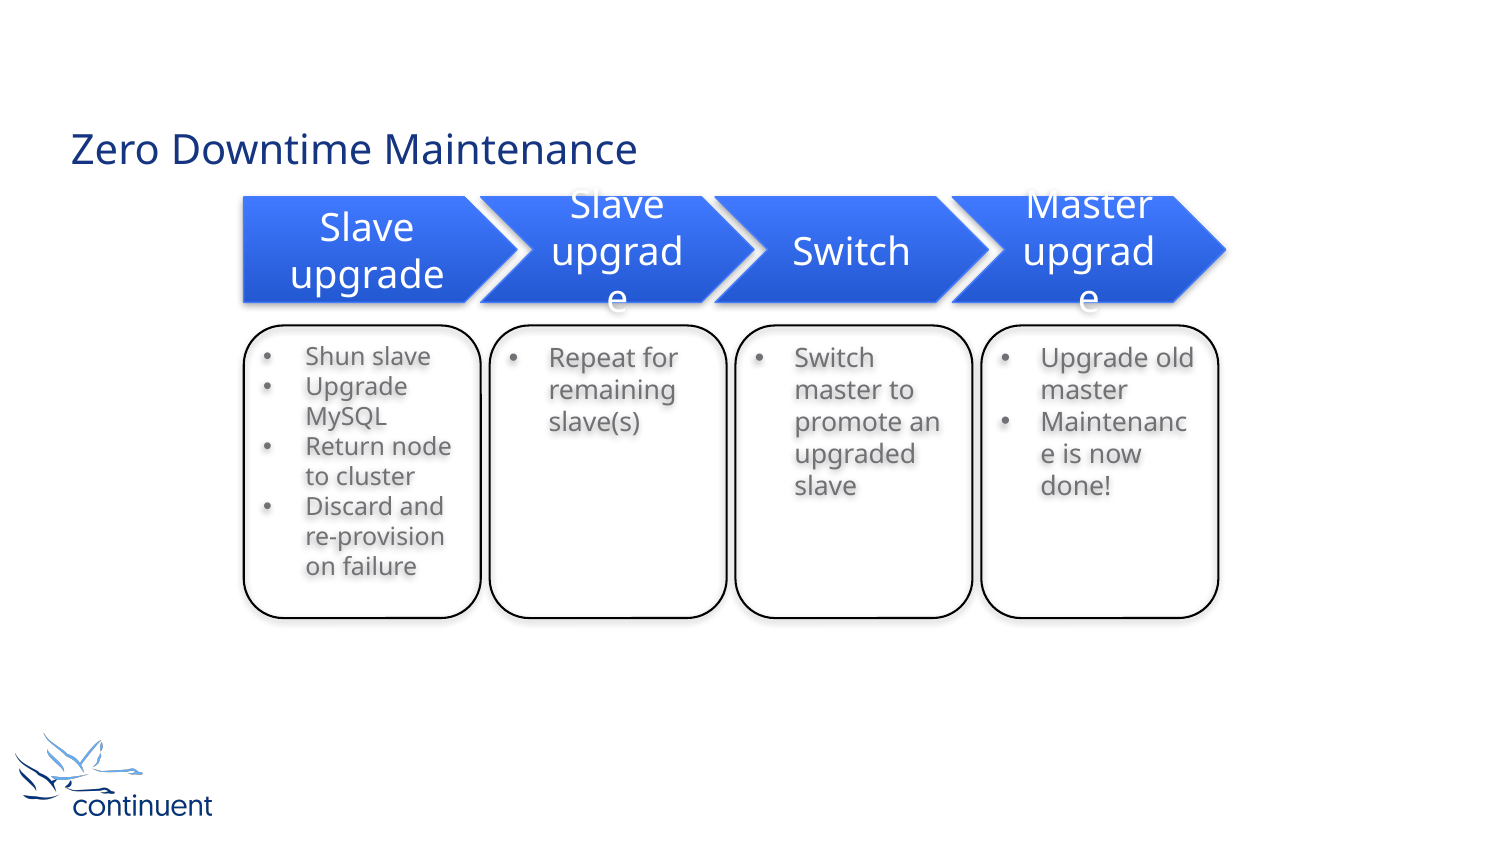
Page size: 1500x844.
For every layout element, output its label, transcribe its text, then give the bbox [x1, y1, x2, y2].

text_box Shun slave Upgrade MySQL Return node to cluster Discard and re-provision on failure [242, 324, 482, 619]
text_box Slave upgrade [242, 196, 518, 304]
text_box Master upgrade [951, 196, 1227, 304]
text_box Upgrade old master Maintenance is now done! [980, 324, 1220, 619]
text_box Slave upgrade [480, 196, 755, 304]
text_box Zero Downtime Maintenance [70, 73, 750, 174]
picture [15, 733, 212, 816]
text_box Switch master to promote an upgraded slave [734, 324, 974, 619]
text_box Switch [714, 196, 989, 304]
text_box Repeat for remaining slave(s) [488, 324, 728, 619]
